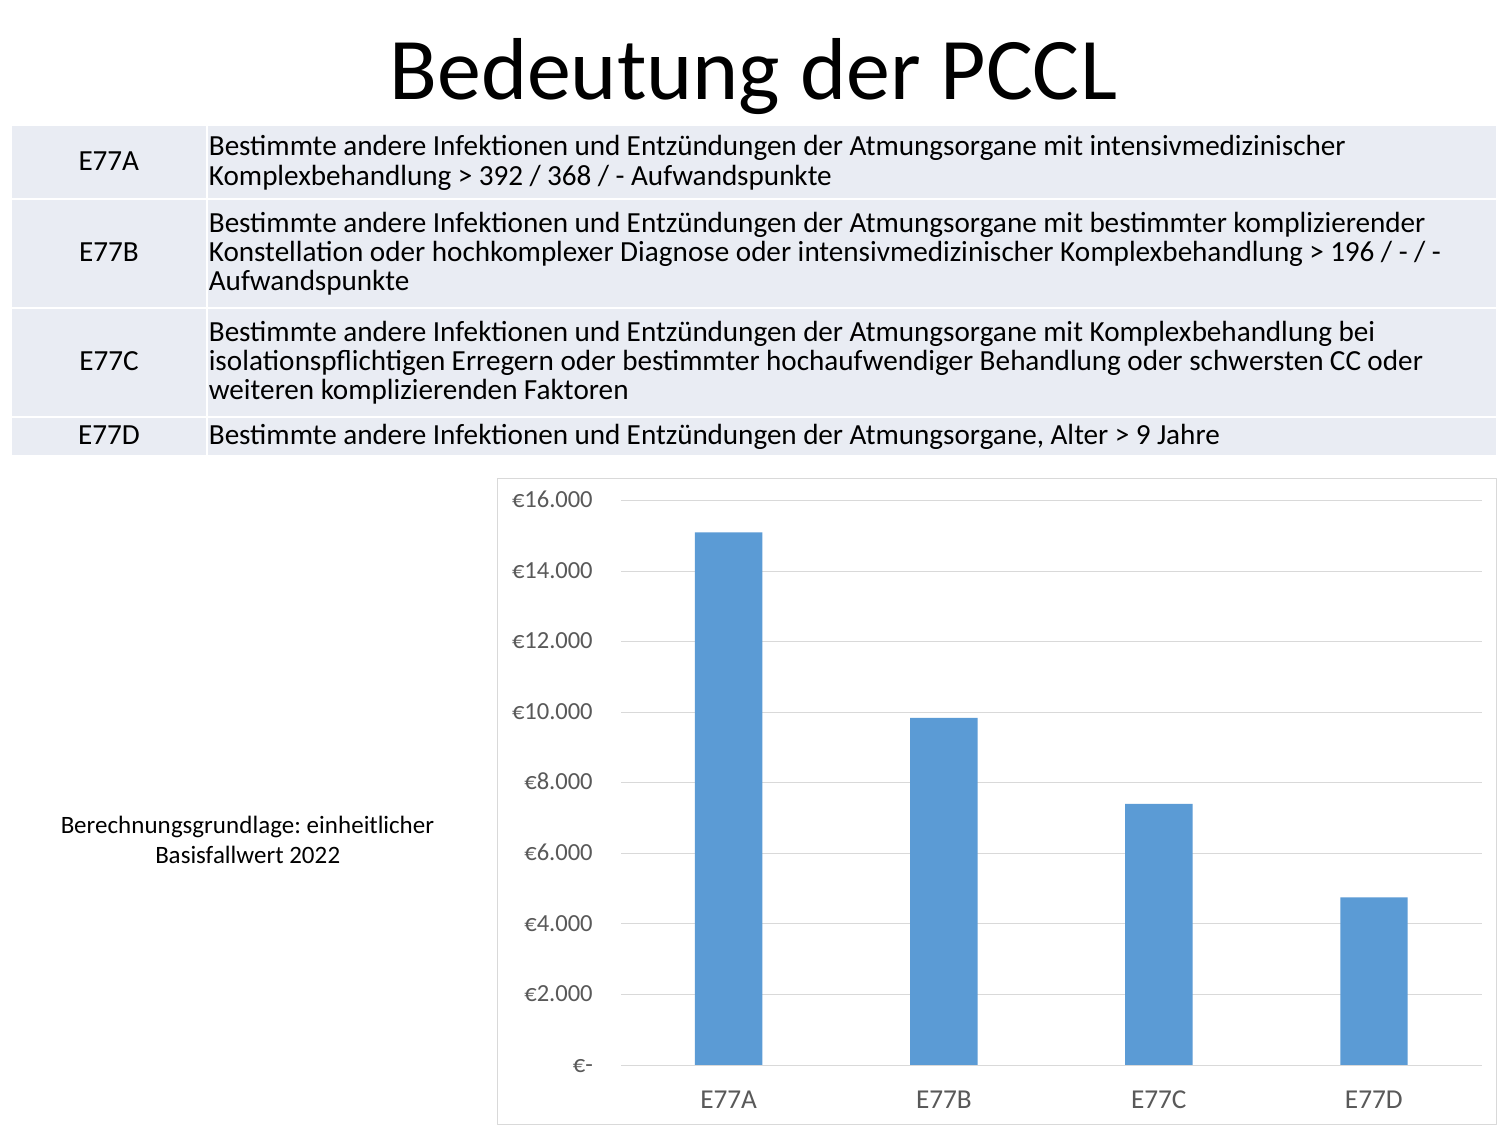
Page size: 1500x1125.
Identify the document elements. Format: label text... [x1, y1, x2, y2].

title Bedeutung der PCCL [78, 4, 1429, 125]
table_cell E77C [12, 309, 206, 416]
table_cell Bestimmte andere Infektionen und Entzündungen der Atmungsorgane, Alter > 9 Jahre [208, 418, 1496, 455]
table_cell E77B [12, 200, 206, 307]
table_cell E77D [12, 418, 206, 455]
text_box Berechnungsgrundlage: einheitlicher Basisfallwert 2022 [29, 801, 467, 877]
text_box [496, 477, 1498, 1125]
table_cell Bestimmte andere Infektionen und Entzündungen der Atmungsorgane mit bestimmter komplizierender Konstellation oder hochkomplexer Diagnose oder intensivmedizinischer Komplexbehandlung > 196 / - / - Aufwandspunkte [208, 200, 1496, 307]
table_header E77A [12, 126, 206, 198]
table_header Bestimmte andere Infektionen und Entzündungen der Atmungsorgane mit intensivmedizinischer Komplexbehandlung > 392 / 368 / - Aufwandspunkte [208, 126, 1496, 198]
table_cell Bestimmte andere Infektionen und Entzündungen der Atmungsorgane mit Komplexbehandlung bei isolationspflichtigen Erregern oder bestimmter hochaufwendiger Behandlung oder schwersten CC oder weiteren komplizierenden Faktoren [208, 309, 1496, 416]
